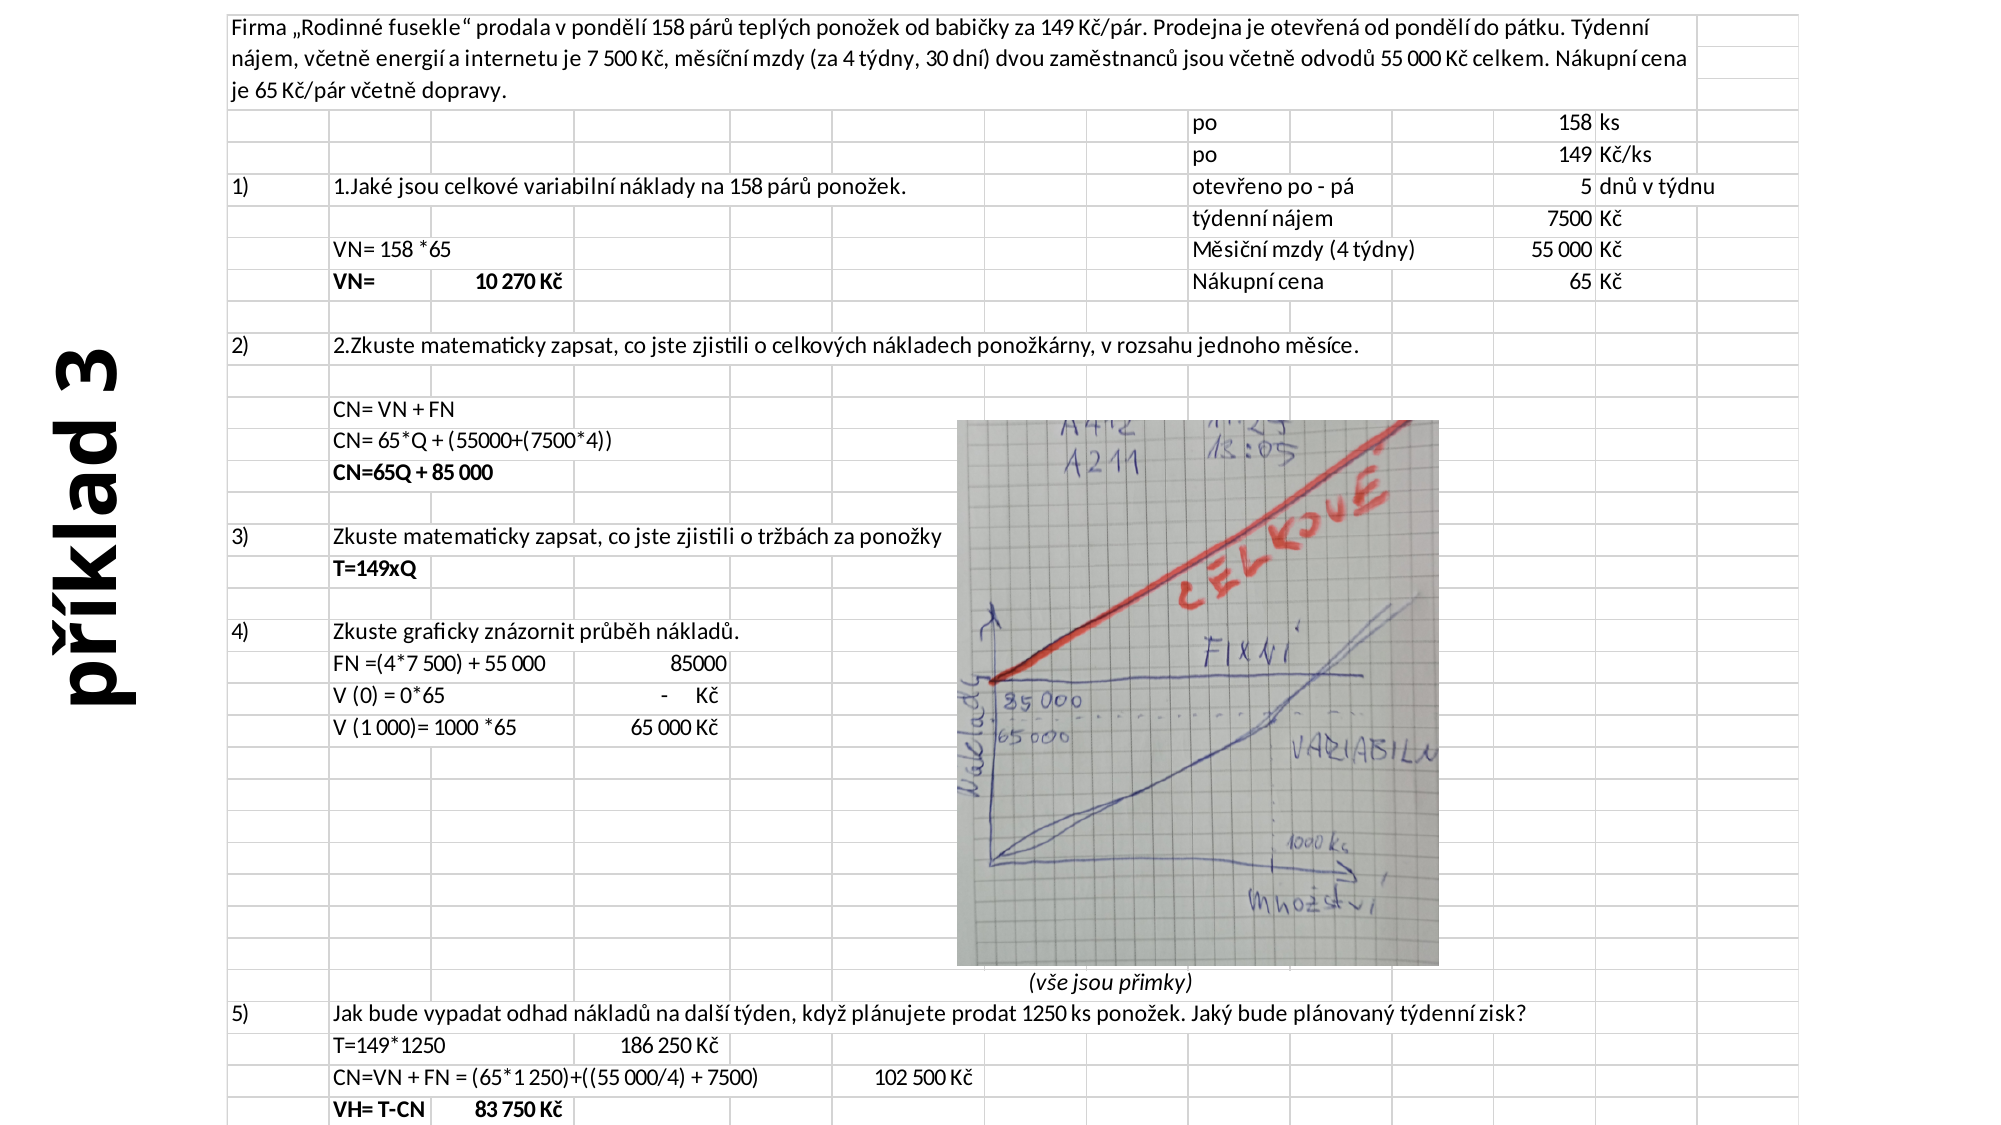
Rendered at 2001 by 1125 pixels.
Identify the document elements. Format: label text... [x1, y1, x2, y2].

picture [226, 14, 1800, 1125]
title příklad 3 [0, 0, 143, 1125]
